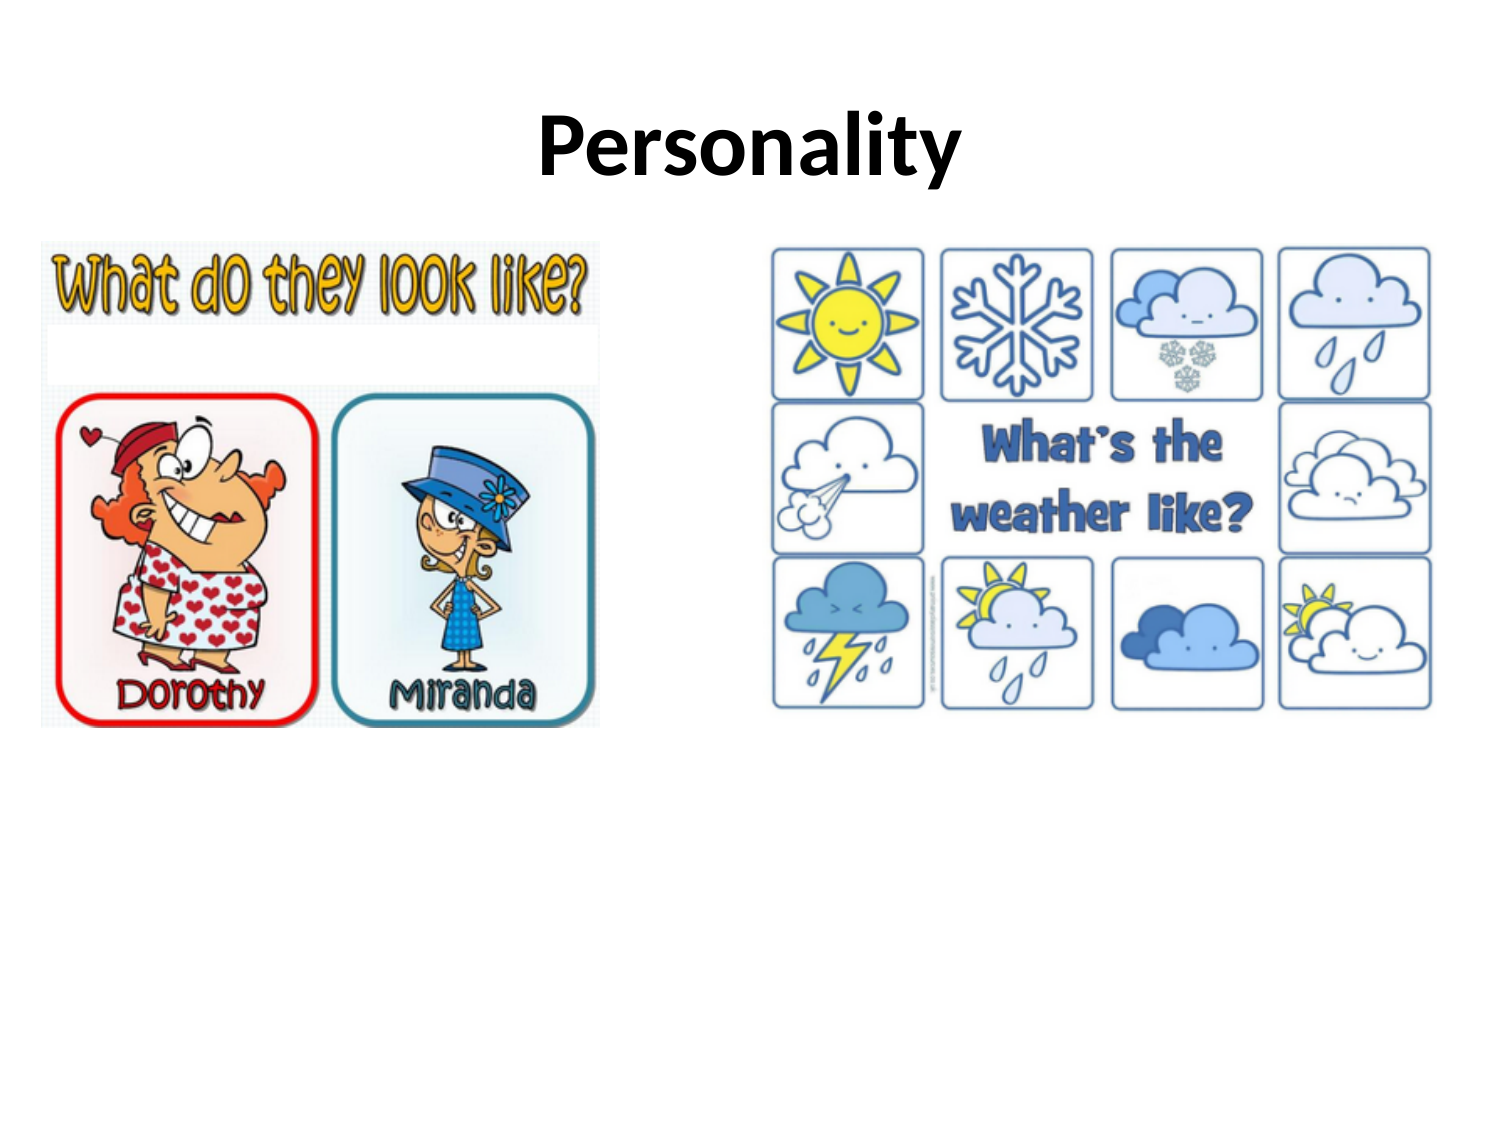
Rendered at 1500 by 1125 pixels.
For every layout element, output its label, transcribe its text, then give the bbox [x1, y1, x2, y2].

title Personality [75, 45, 1425, 233]
picture [40, 240, 600, 728]
picture [762, 243, 1437, 719]
